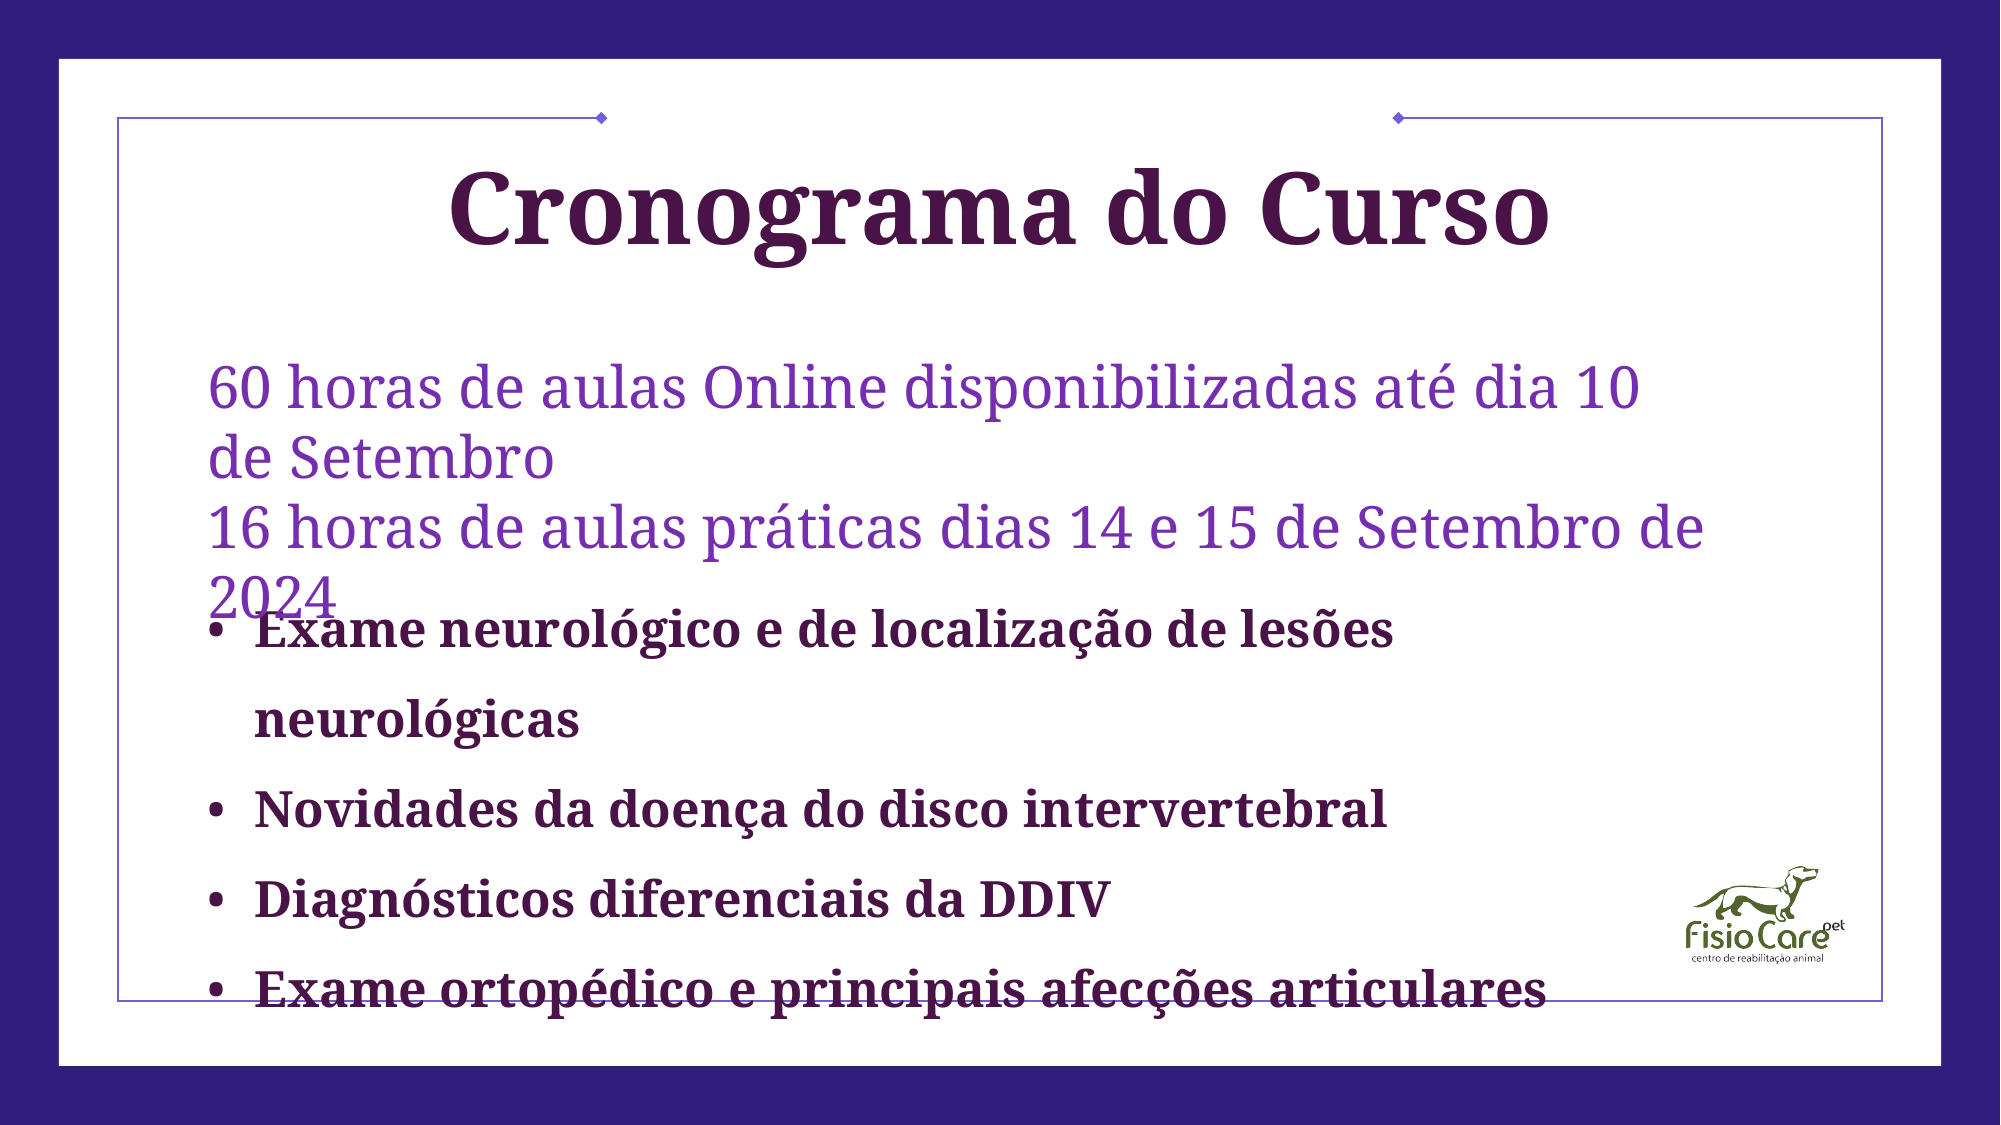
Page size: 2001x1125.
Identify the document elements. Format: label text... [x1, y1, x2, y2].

picture [1601, 749, 1929, 1077]
text_box 60 horas de aulas Online disponibilizadas até dia 10 de Setembro 16 horas de aulas práticas dias 14 e 15 de Setembro de 2024 [192, 343, 1724, 708]
title Cronograma do Curso [137, 146, 1863, 278]
text_box Exame neurológico e de localização de lesões neurológicas Novidades da doença do disco intervertebral Diagnósticos diferenciais da DDIV Exame ortopédico e principais afecções articulares [192, 708, 1724, 1026]
